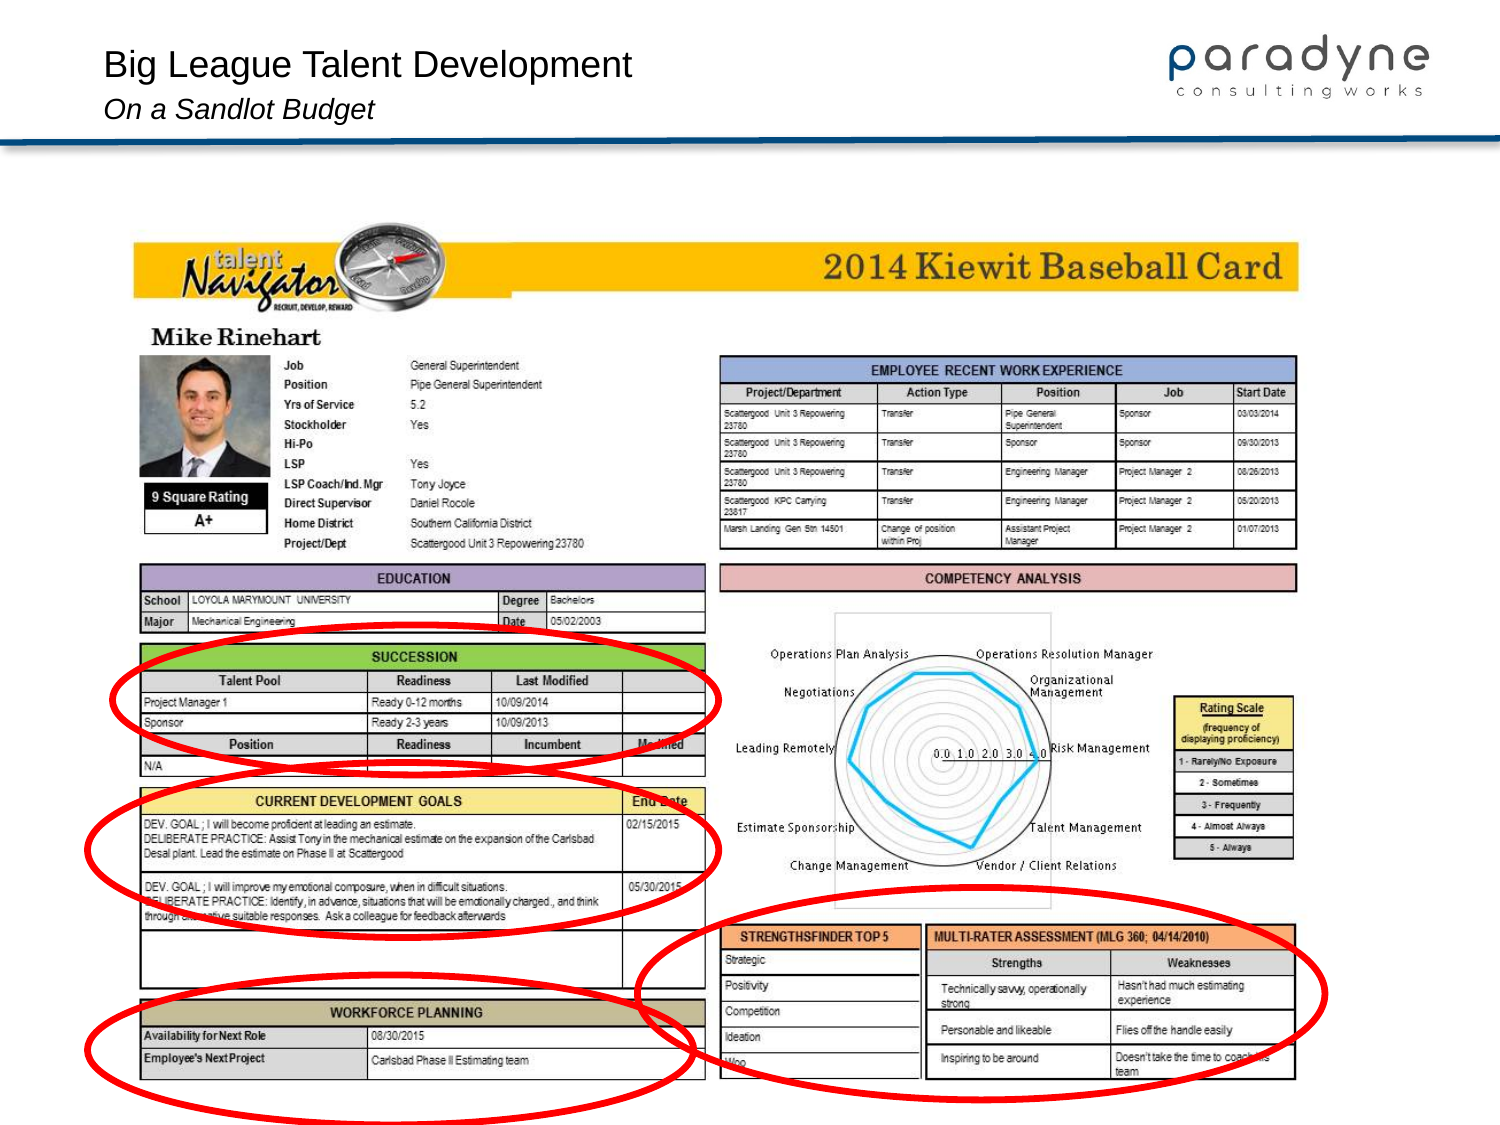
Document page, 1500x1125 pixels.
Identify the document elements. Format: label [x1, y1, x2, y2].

text_box [85, 817, 107, 883]
picture [112, 212, 1326, 1125]
text_box [85, 1020, 107, 1079]
picture [1126, 19, 1472, 122]
